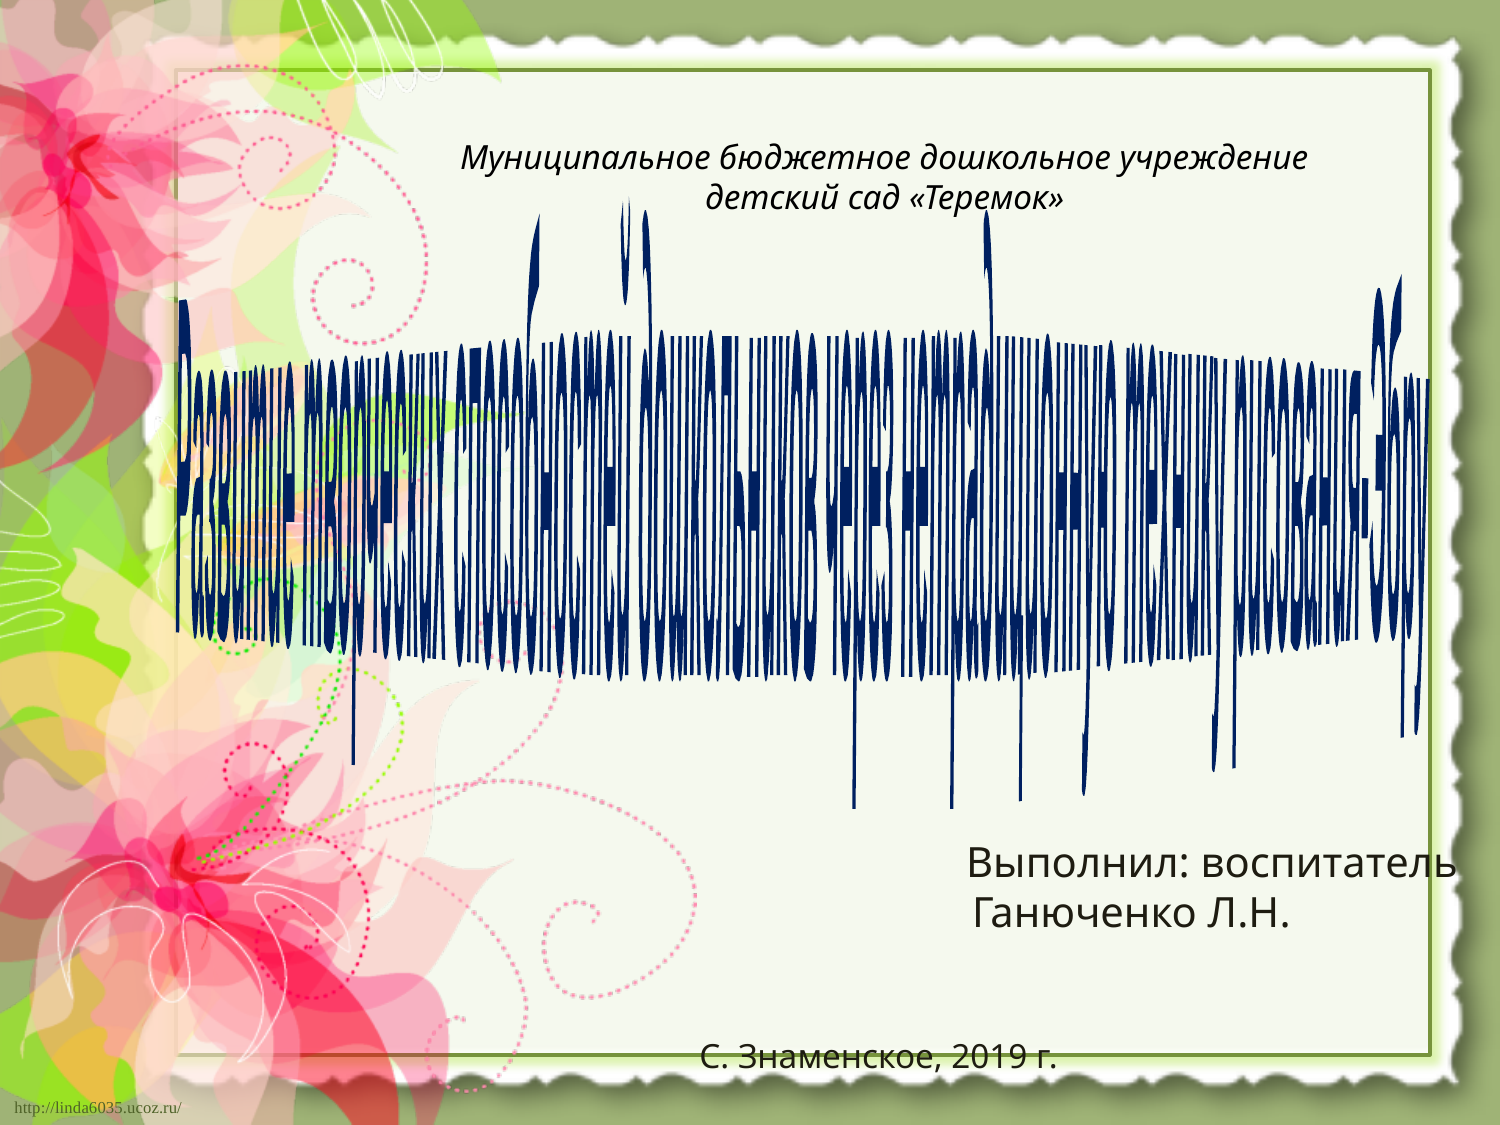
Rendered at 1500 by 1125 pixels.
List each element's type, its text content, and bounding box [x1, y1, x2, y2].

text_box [175, 196, 1477, 1125]
text_box Муниципальное бюджетное дошкольное учреждение детский сад «Теремок» [386, 128, 1383, 194]
picture [0, 0, 1500, 1125]
